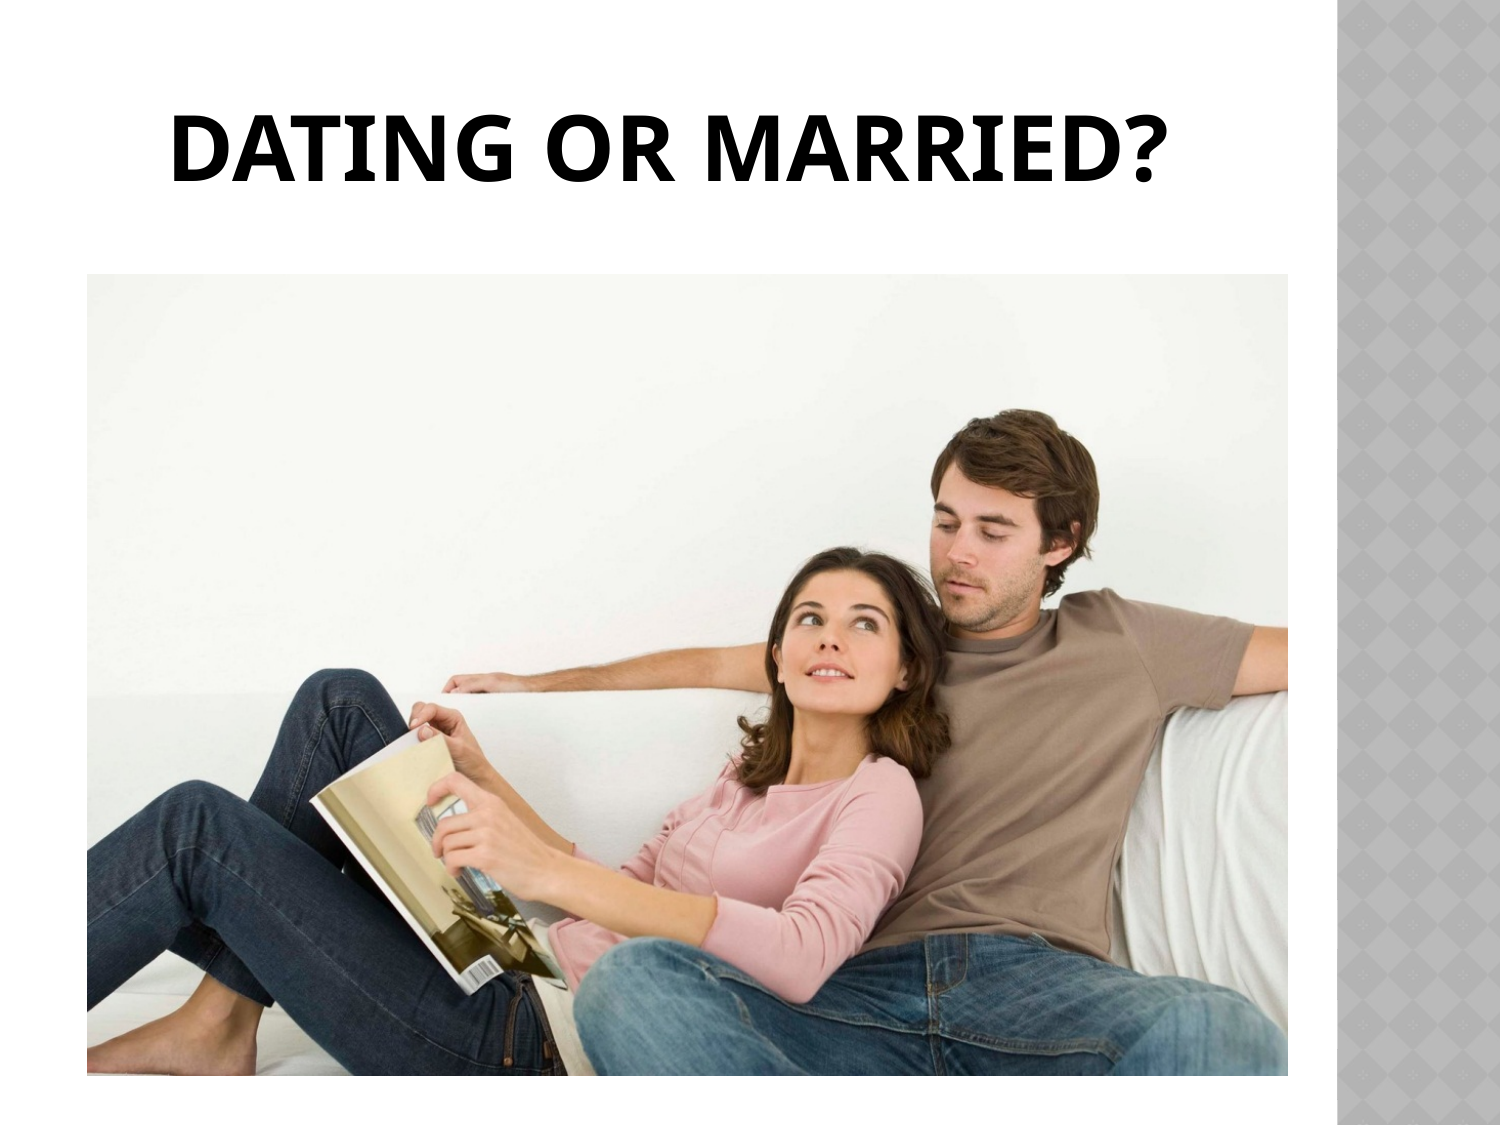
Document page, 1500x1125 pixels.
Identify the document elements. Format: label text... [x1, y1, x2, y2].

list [87, 274, 1288, 1076]
title Dating or married? [75, 52, 1263, 200]
